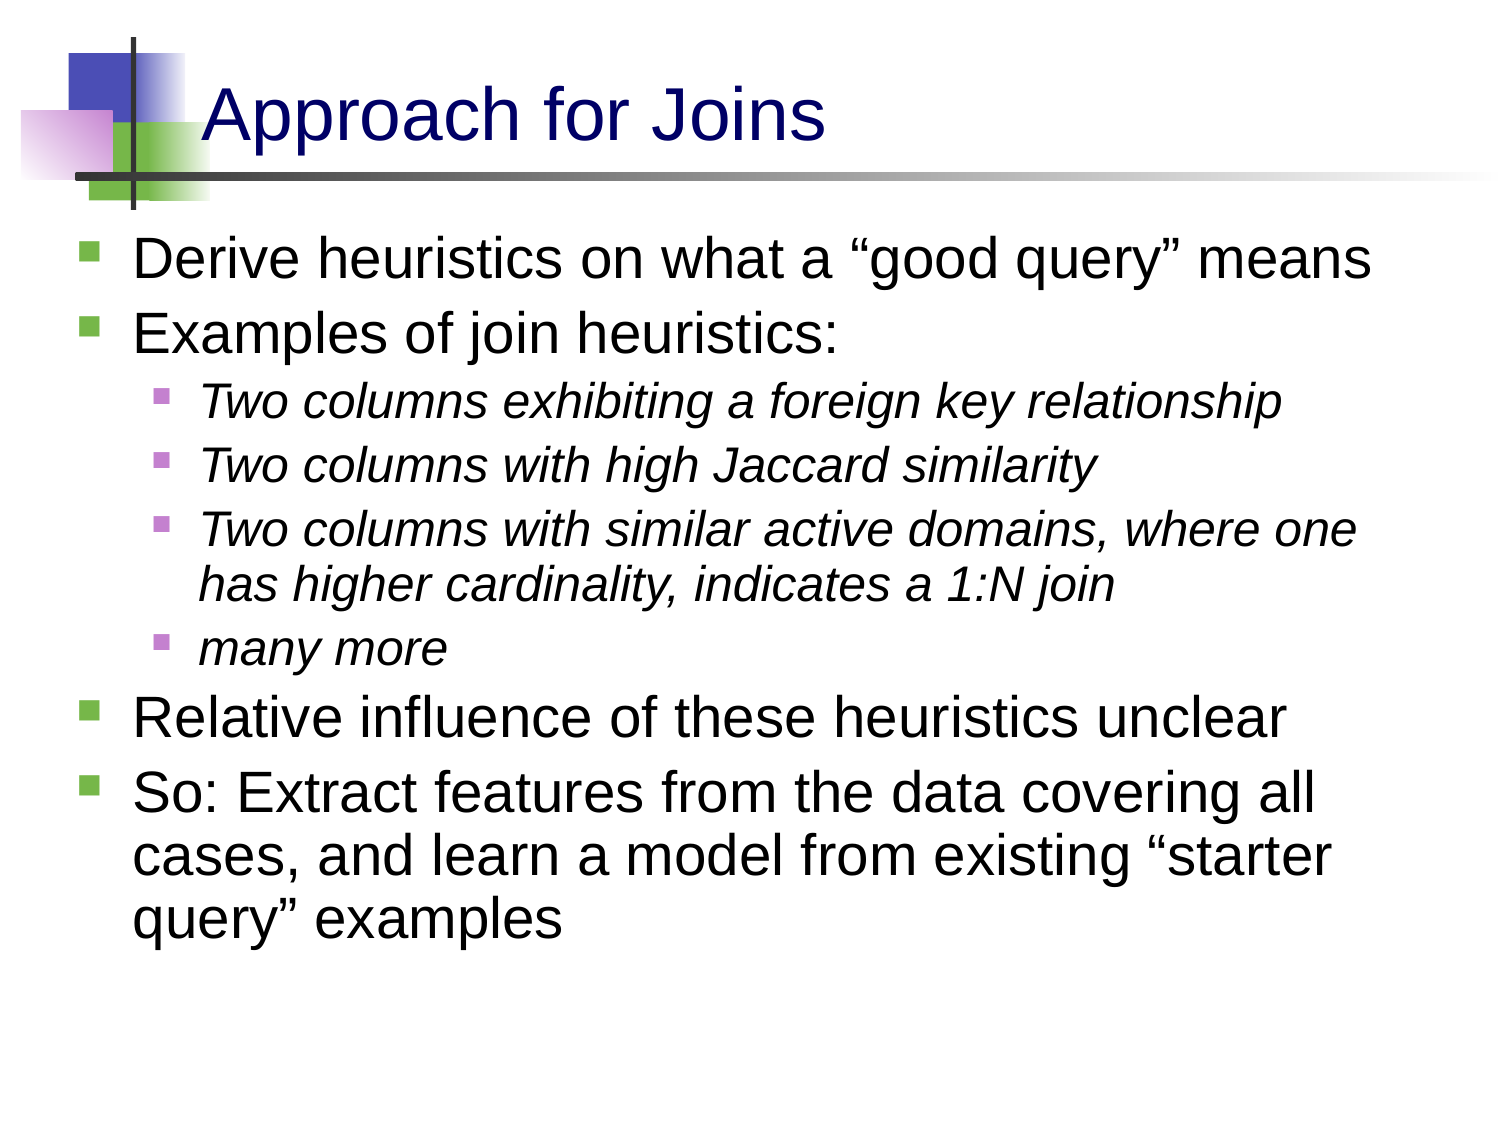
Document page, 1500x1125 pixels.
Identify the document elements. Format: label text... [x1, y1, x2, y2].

list Derive heuristics on what a “good query” means Examples of join heuristics: Two columns exhibiting a foreign key relationship Two columns with high Jaccard similarity Two columns with similar active domains, where one has higher cardinality, indicates a 1:N join many more Relative influence of these heuristics unclear So: Extract features from the data covering all cases, and learn a model from existing “starter query” examples [61, 220, 1447, 1002]
title Approach for Joins [186, 52, 1466, 163]
